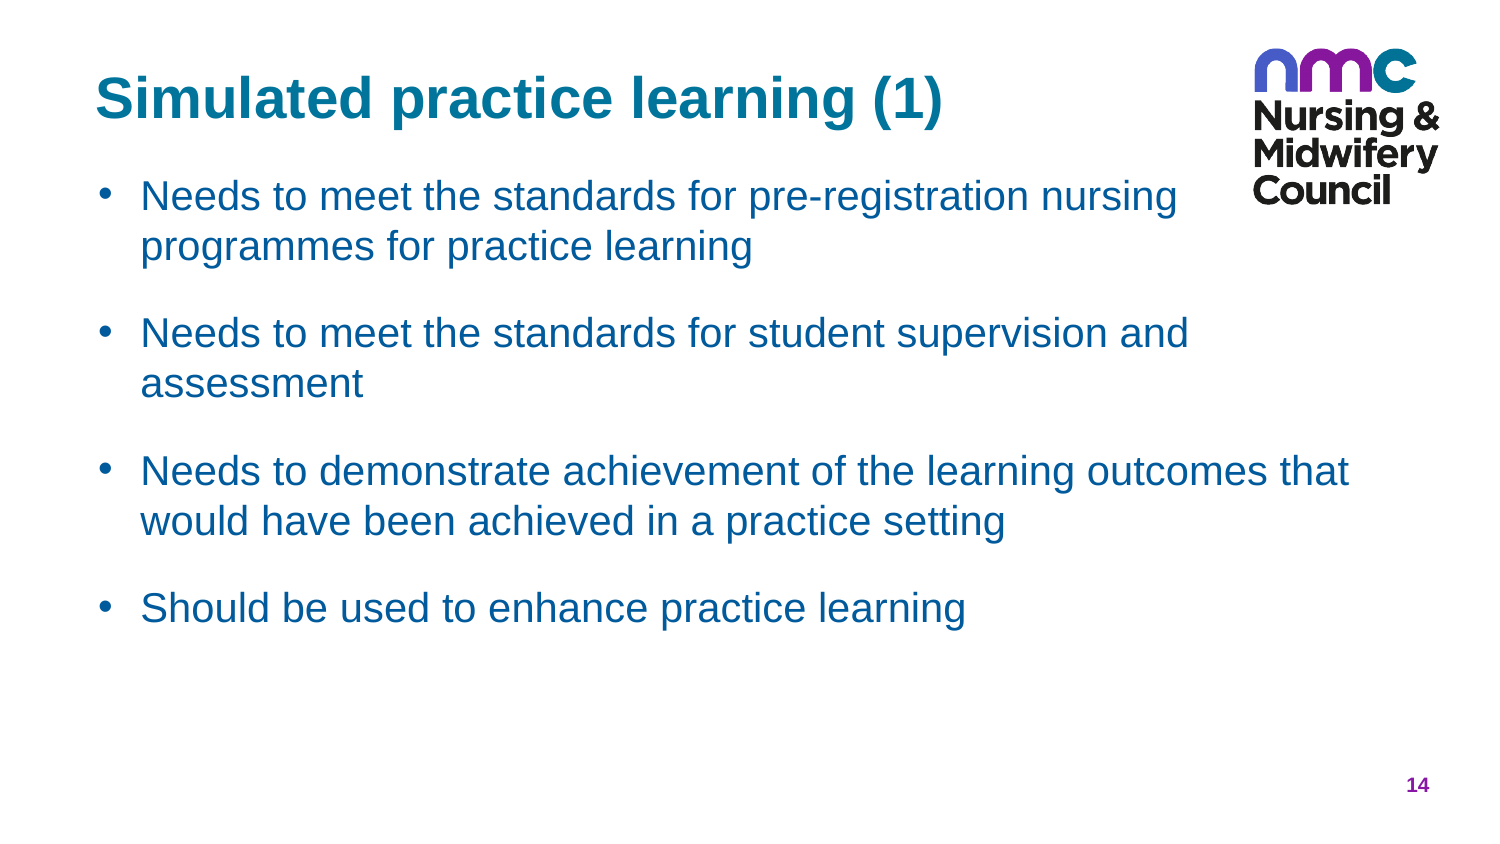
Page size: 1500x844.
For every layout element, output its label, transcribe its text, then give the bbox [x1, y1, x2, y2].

list Needs to meet the standards for pre-registration nursing programmes for practice learning Needs to meet the standards for student supervision and assessment Needs to demonstrate achievement of the learning outcomes that would have been achieved in a practice setting Should be used to enhance practice learning [83, 102, 1366, 793]
picture [1219, 13, 1468, 243]
title Simulated practice learning (1) [84, 54, 1034, 102]
